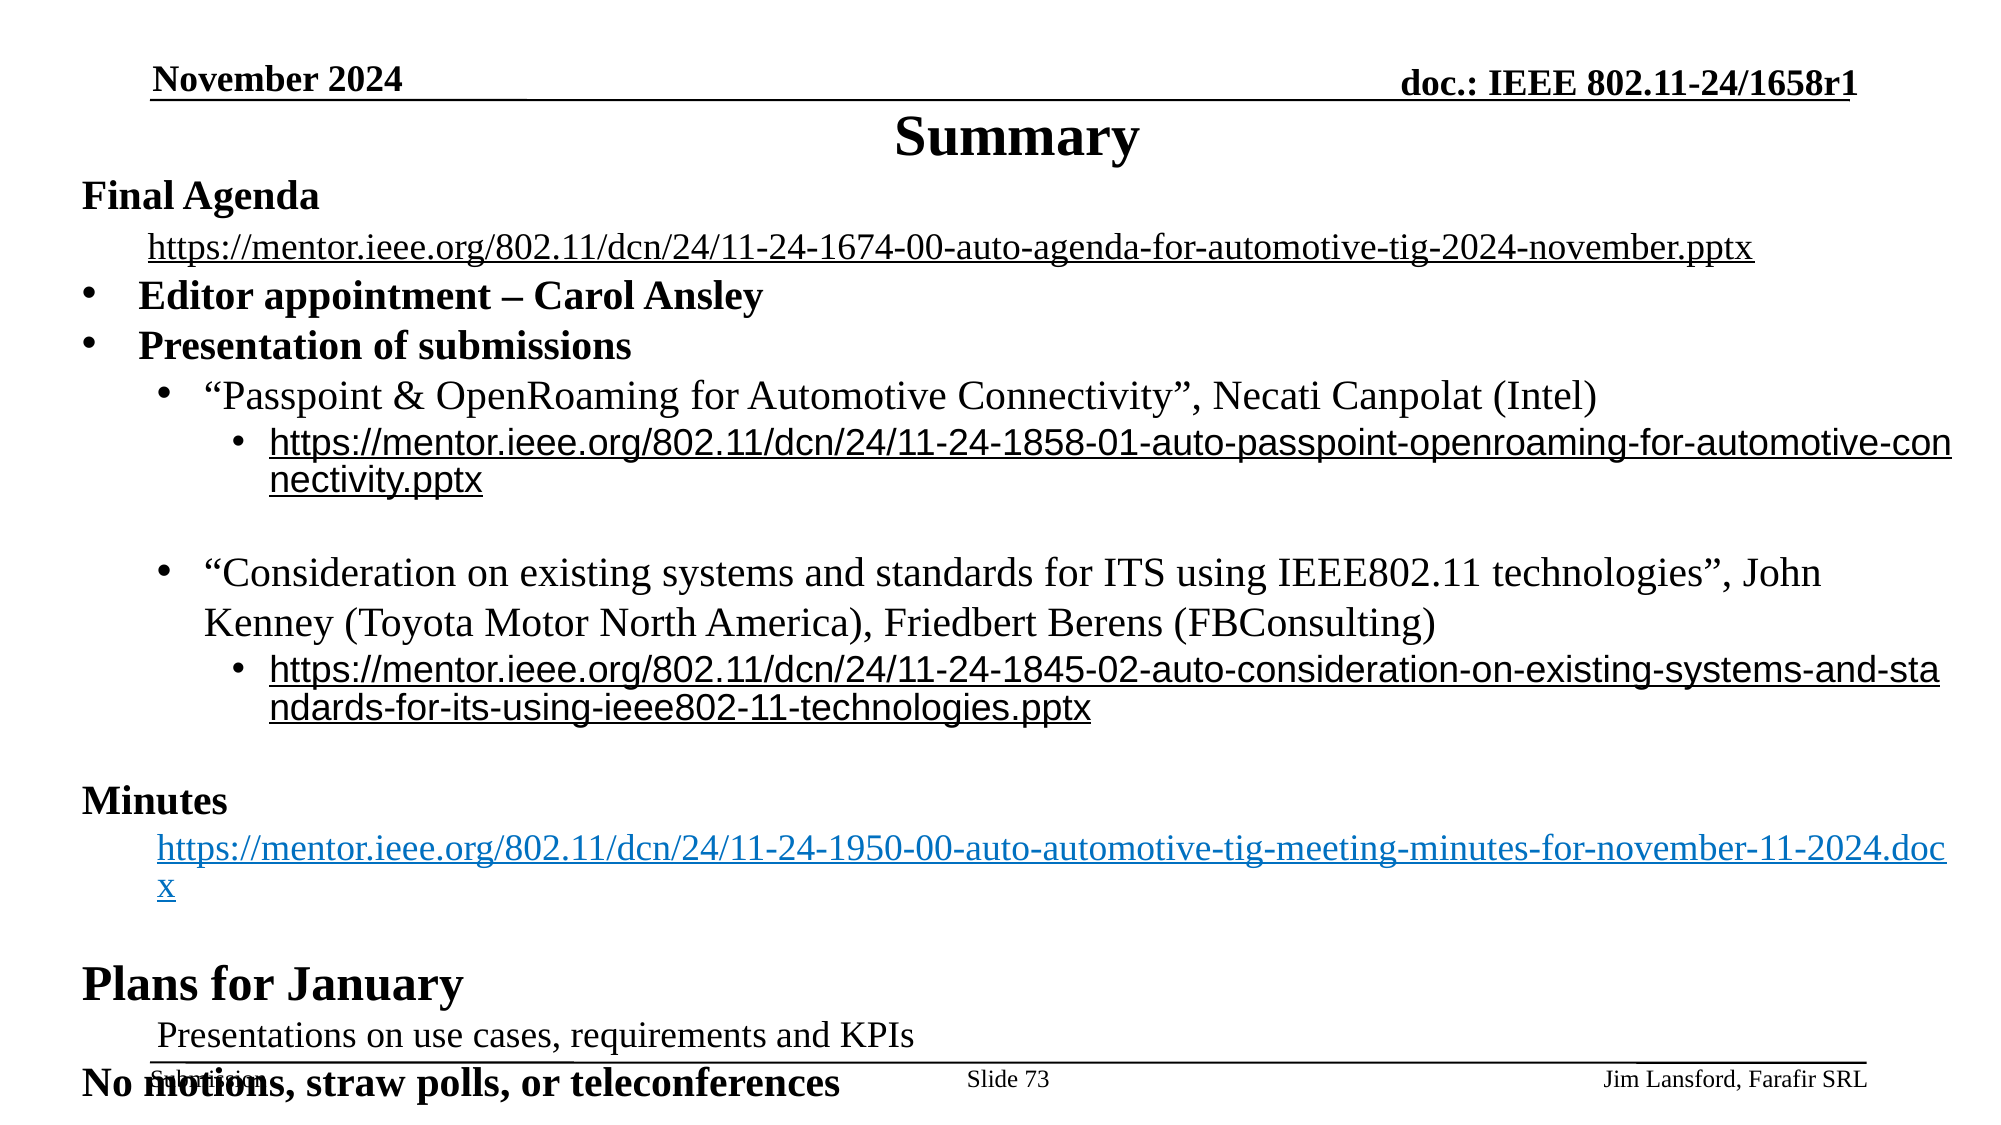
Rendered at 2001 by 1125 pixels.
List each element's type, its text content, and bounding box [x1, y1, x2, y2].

footer Jim Lansford, Farafir SRL [1171, 1061, 1869, 1093]
slide_number Slide 73 [950, 1061, 1067, 1123]
list Summary Final Agenda https://mentor.ieee.org/802.11/dcn/24/11-24-1674-00-auto-agenda-for-automotive-tig-2024-november.pptx Editor appointment – Carol Ansley Presentation of submissions “Passpoint & OpenRoaming for Automotive Connectivity”, Necati Canpolat (Intel) https://mentor.ieee.org/802.11/dcn/24/11-24-1858-01-auto-passpoint-openroaming-for-automotive-connectivity.pptx “Consideration on existing systems and standards for ITS using IEEE802.11 technologies”, John Kenney (Toyota Motor North America), Friedbert Berens (FBConsulting) https://mentor.ieee.org/802.11/dcn/24/11-24-1845-02-auto-consideration-on-existing-systems-and-standards-for-its-using-ieee802-11-technologies.pptx Minutes https://mentor.ieee.org/802.11/dcn/24/11-24-1950-00-auto-automotive-tig-meeting-minutes-for-november-11-2024.docx Plans for January Presentations on use cases, requirements and KPIs No motions, straw polls, or teleconferences [66, 89, 1969, 941]
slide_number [152, 54, 563, 100]
